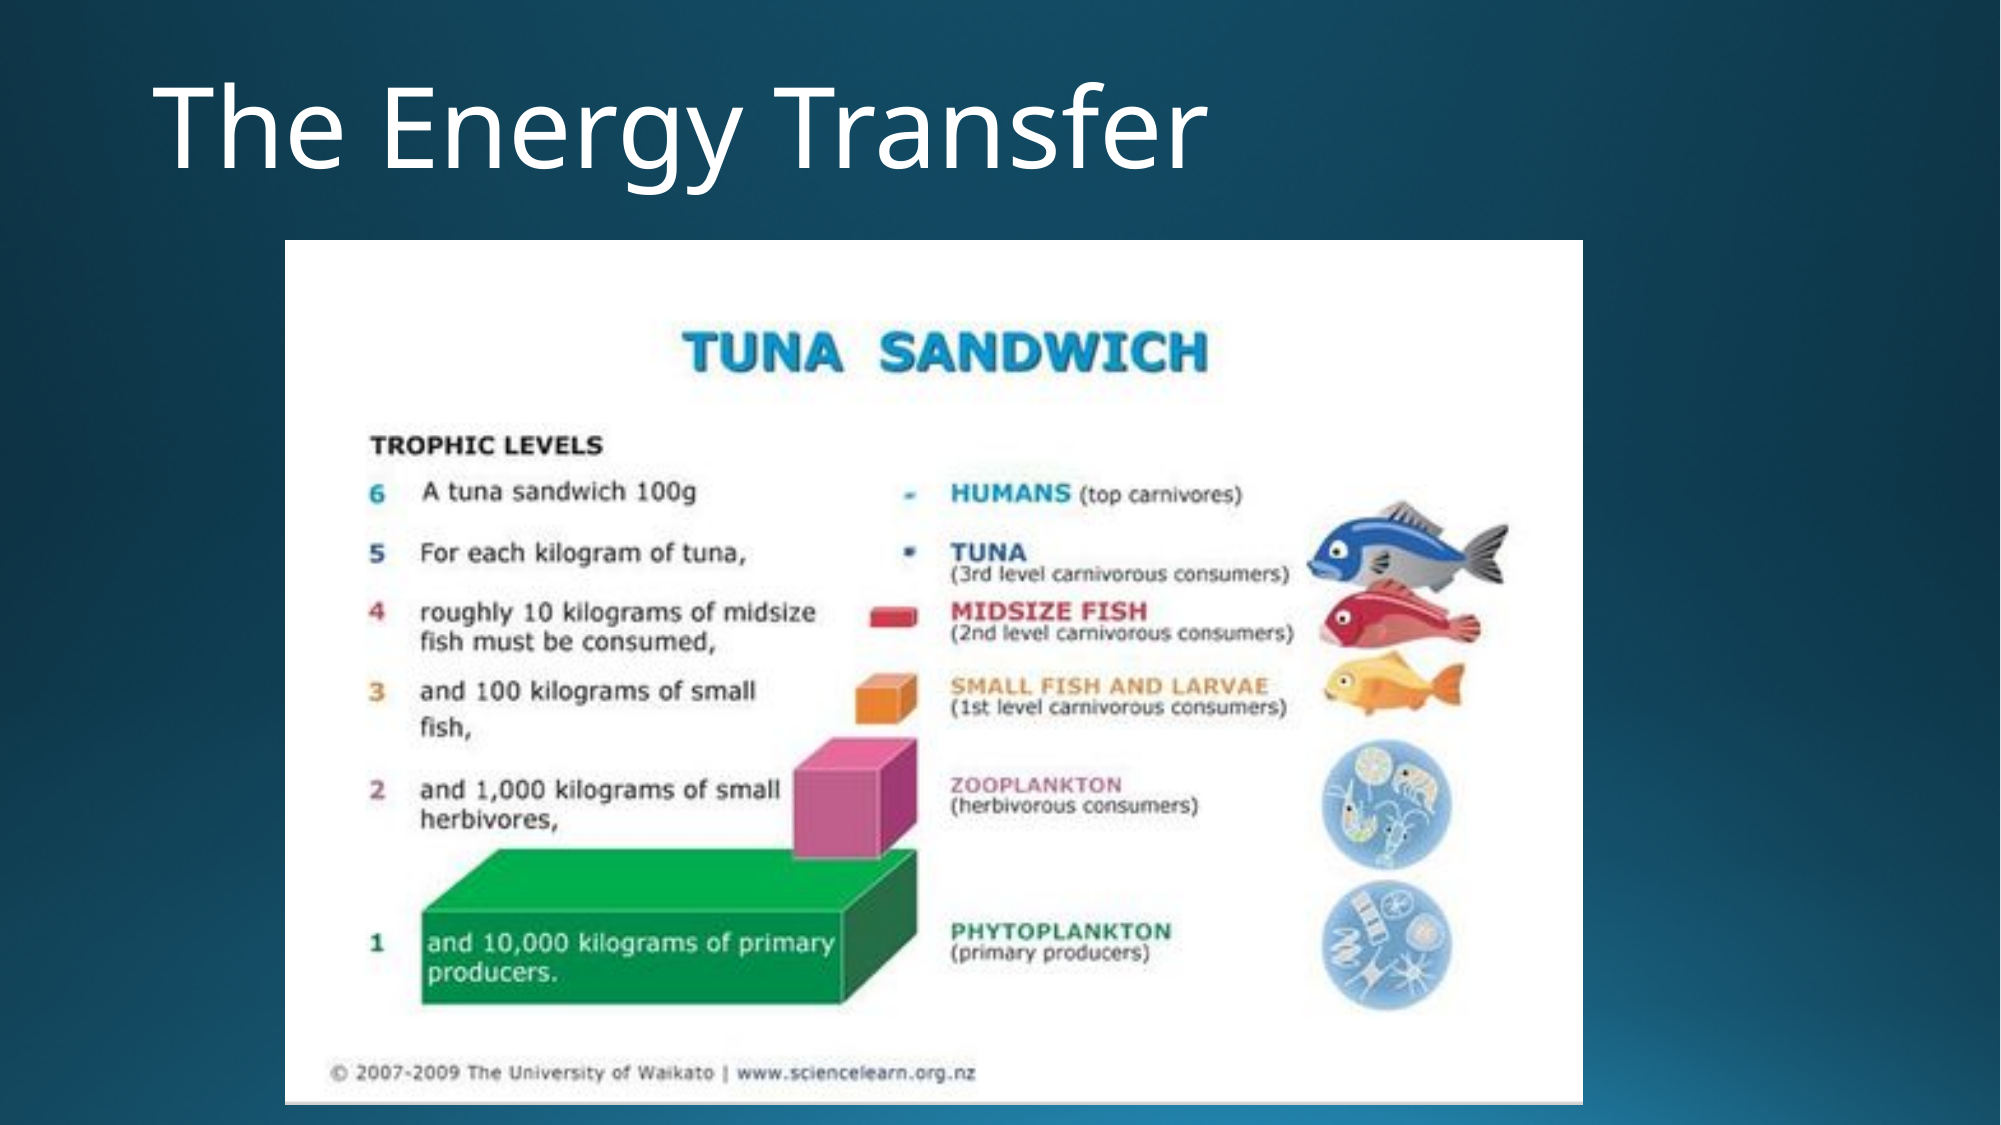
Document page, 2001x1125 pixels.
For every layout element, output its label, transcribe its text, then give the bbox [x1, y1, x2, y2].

picture [0, 0, 2001, 1125]
title The Energy Transfer [137, 23, 1863, 241]
